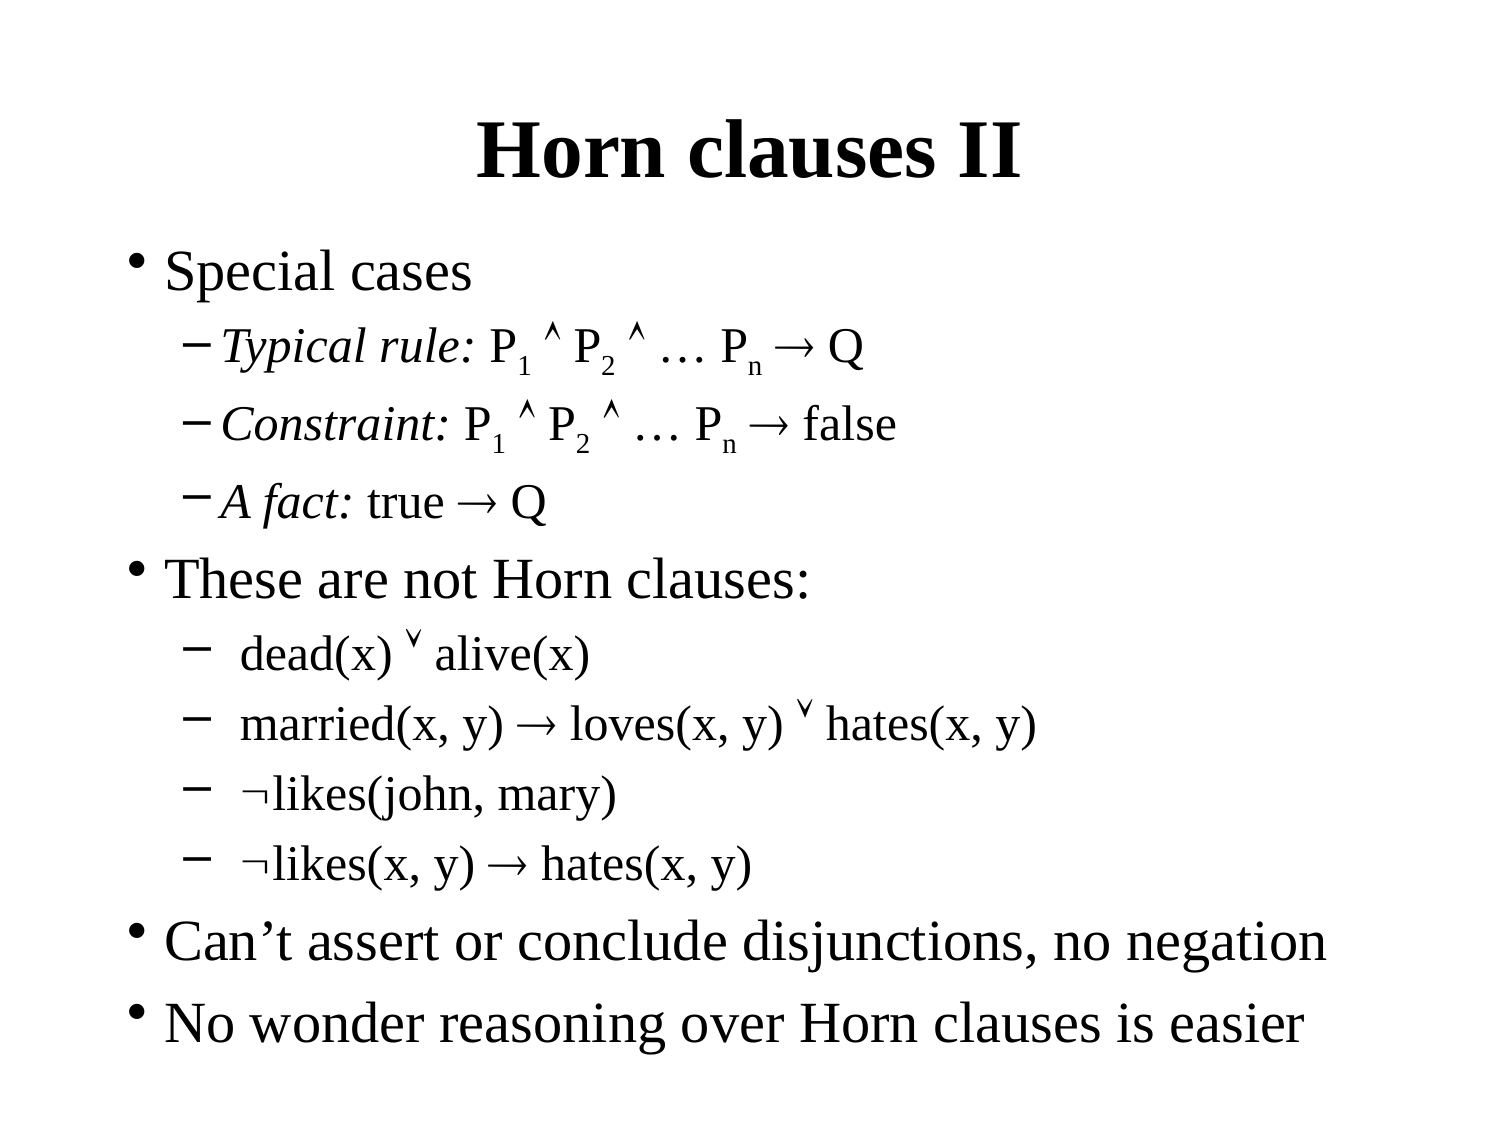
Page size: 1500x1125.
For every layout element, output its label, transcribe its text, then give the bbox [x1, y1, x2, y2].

list Special cases Typical rule: P1  P2  … Pn  Q Constraint: P1  P2  … Pn  false A fact: true  Q These are not Horn clauses: dead(x)  alive(x) married(x, y)  loves(x, y)  hates(x, y) likes(john, mary) likes(x, y)  hates(x, y) Can’t assert or conclude disjunctions, no negation No wonder reasoning over Horn clauses is easier [112, 224, 1388, 1063]
title Horn clauses II [112, 50, 1388, 224]
